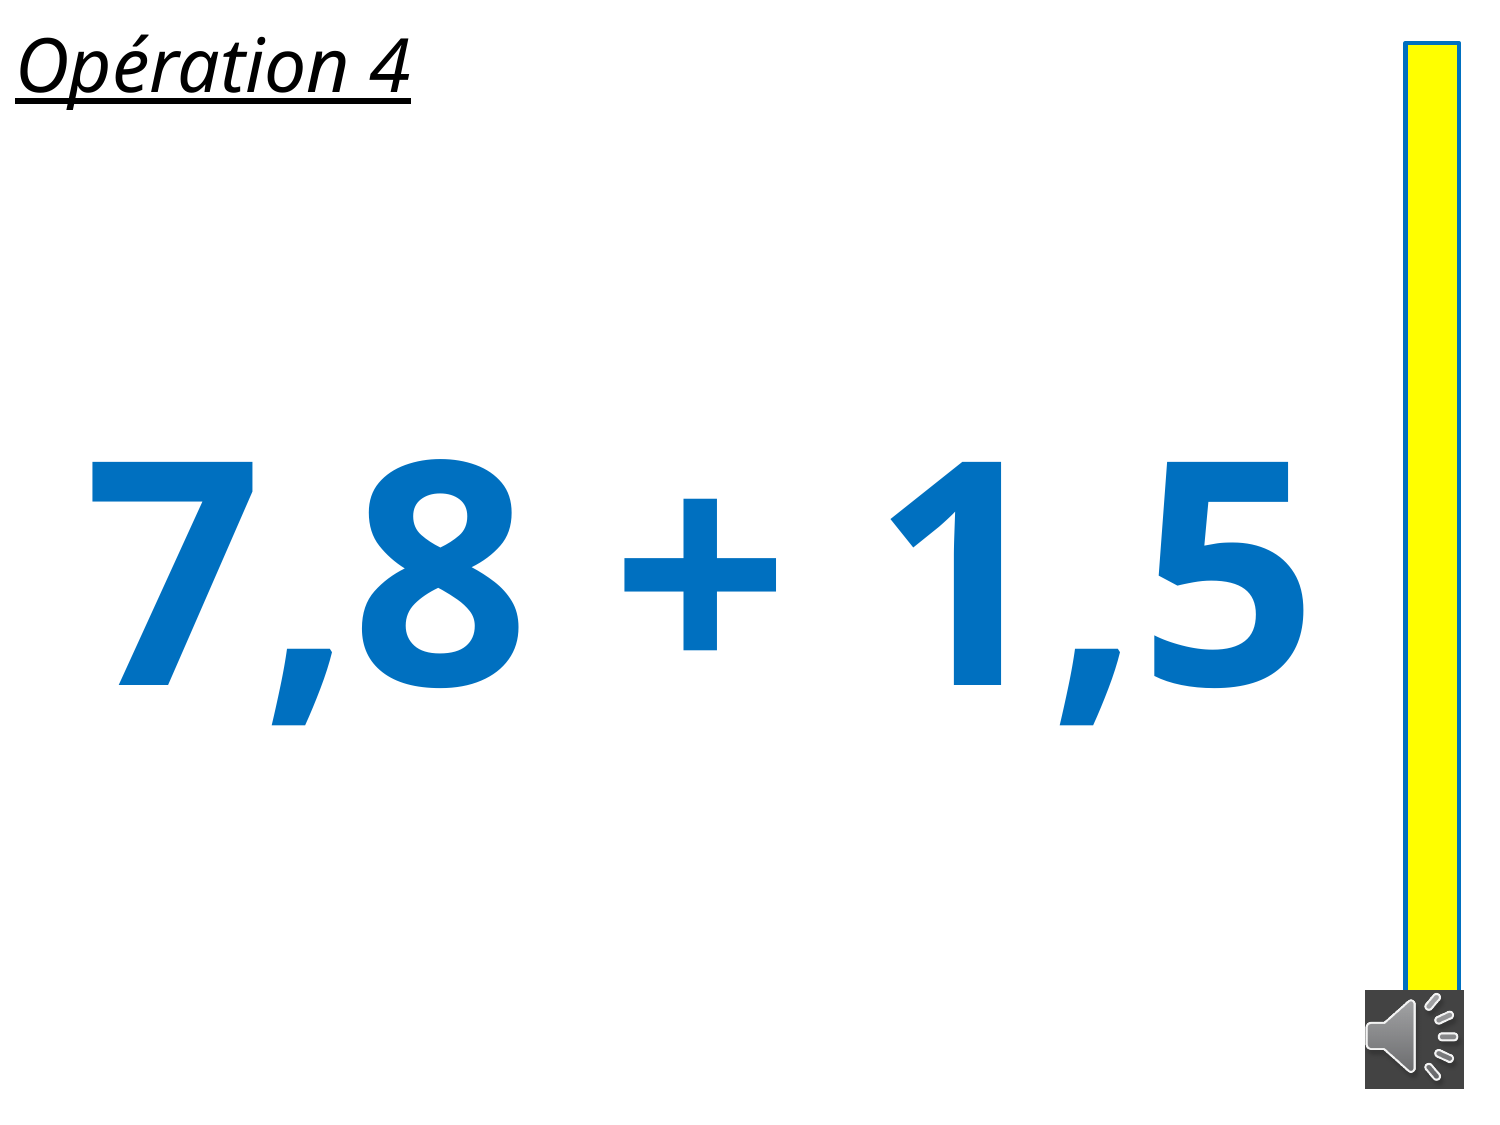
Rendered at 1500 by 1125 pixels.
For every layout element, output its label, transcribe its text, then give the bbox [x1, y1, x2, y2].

text_box [1403, 41, 1461, 987]
picture [1364, 989, 1465, 1090]
title Opération 4 [0, 0, 502, 126]
text_box 7,8 + 1,5 [0, 365, 1403, 756]
